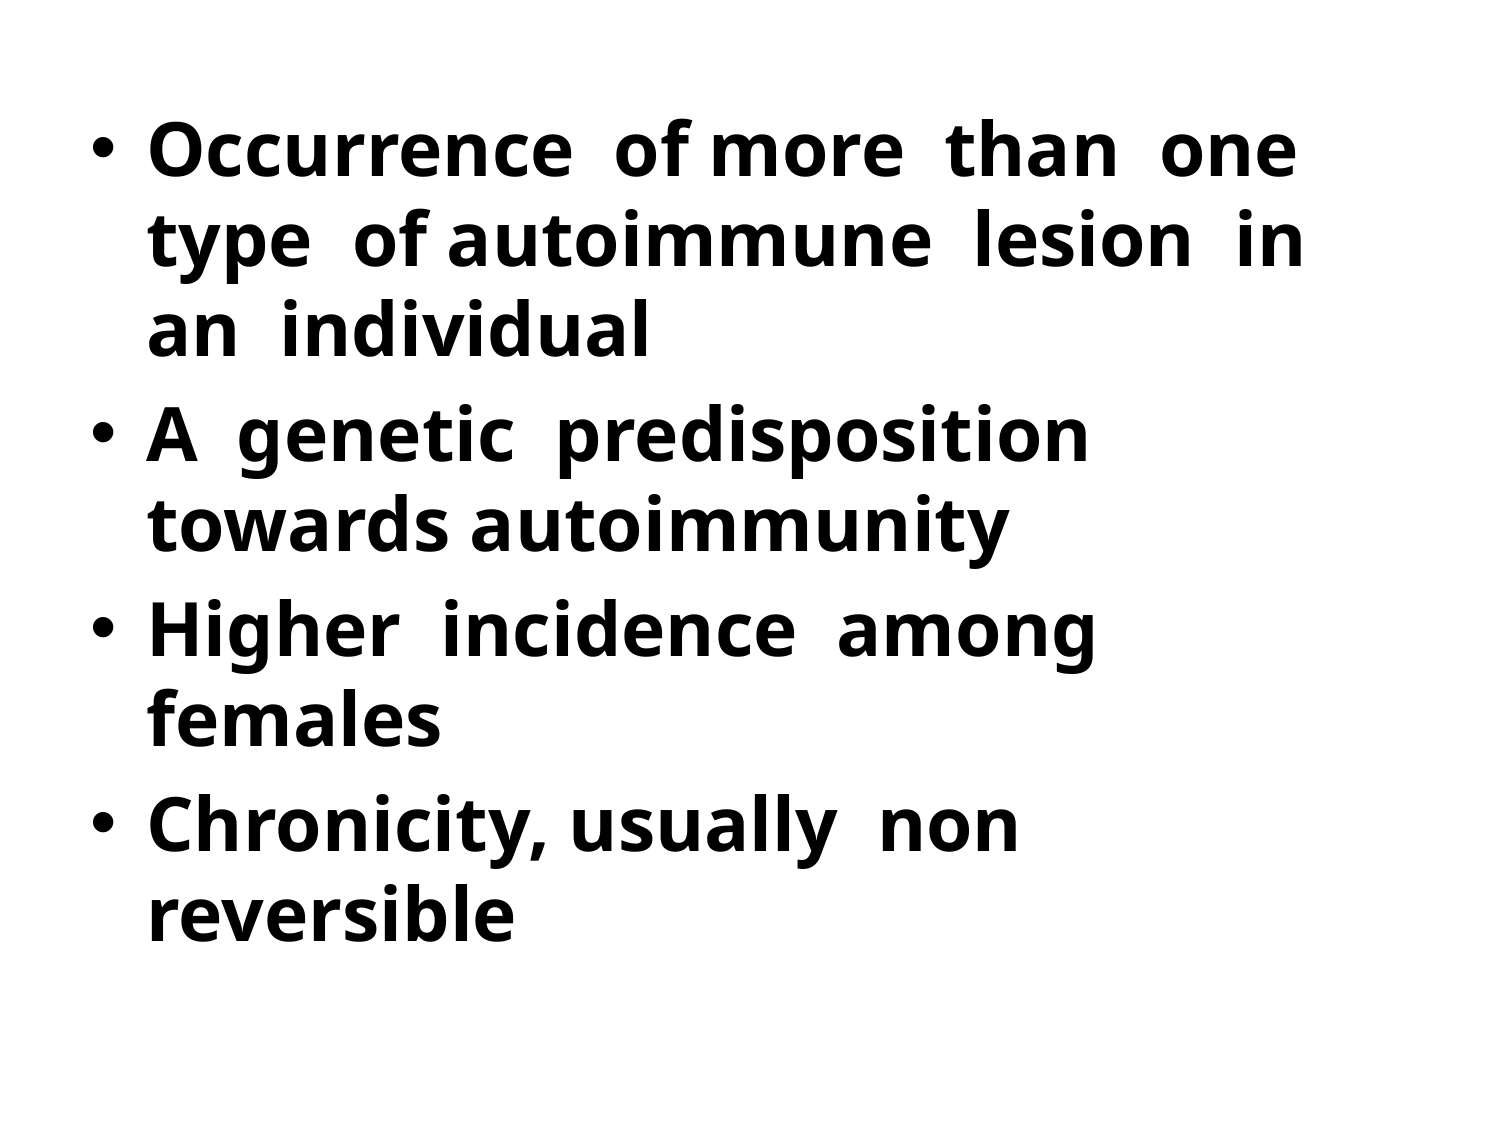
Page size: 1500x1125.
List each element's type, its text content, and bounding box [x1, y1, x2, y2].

list Occurrence of more than one type of autoimmune lesion in an individual A genetic predisposition towards autoimmunity Higher incidence among females Chronicity, usually non reversible [75, 93, 1425, 1005]
